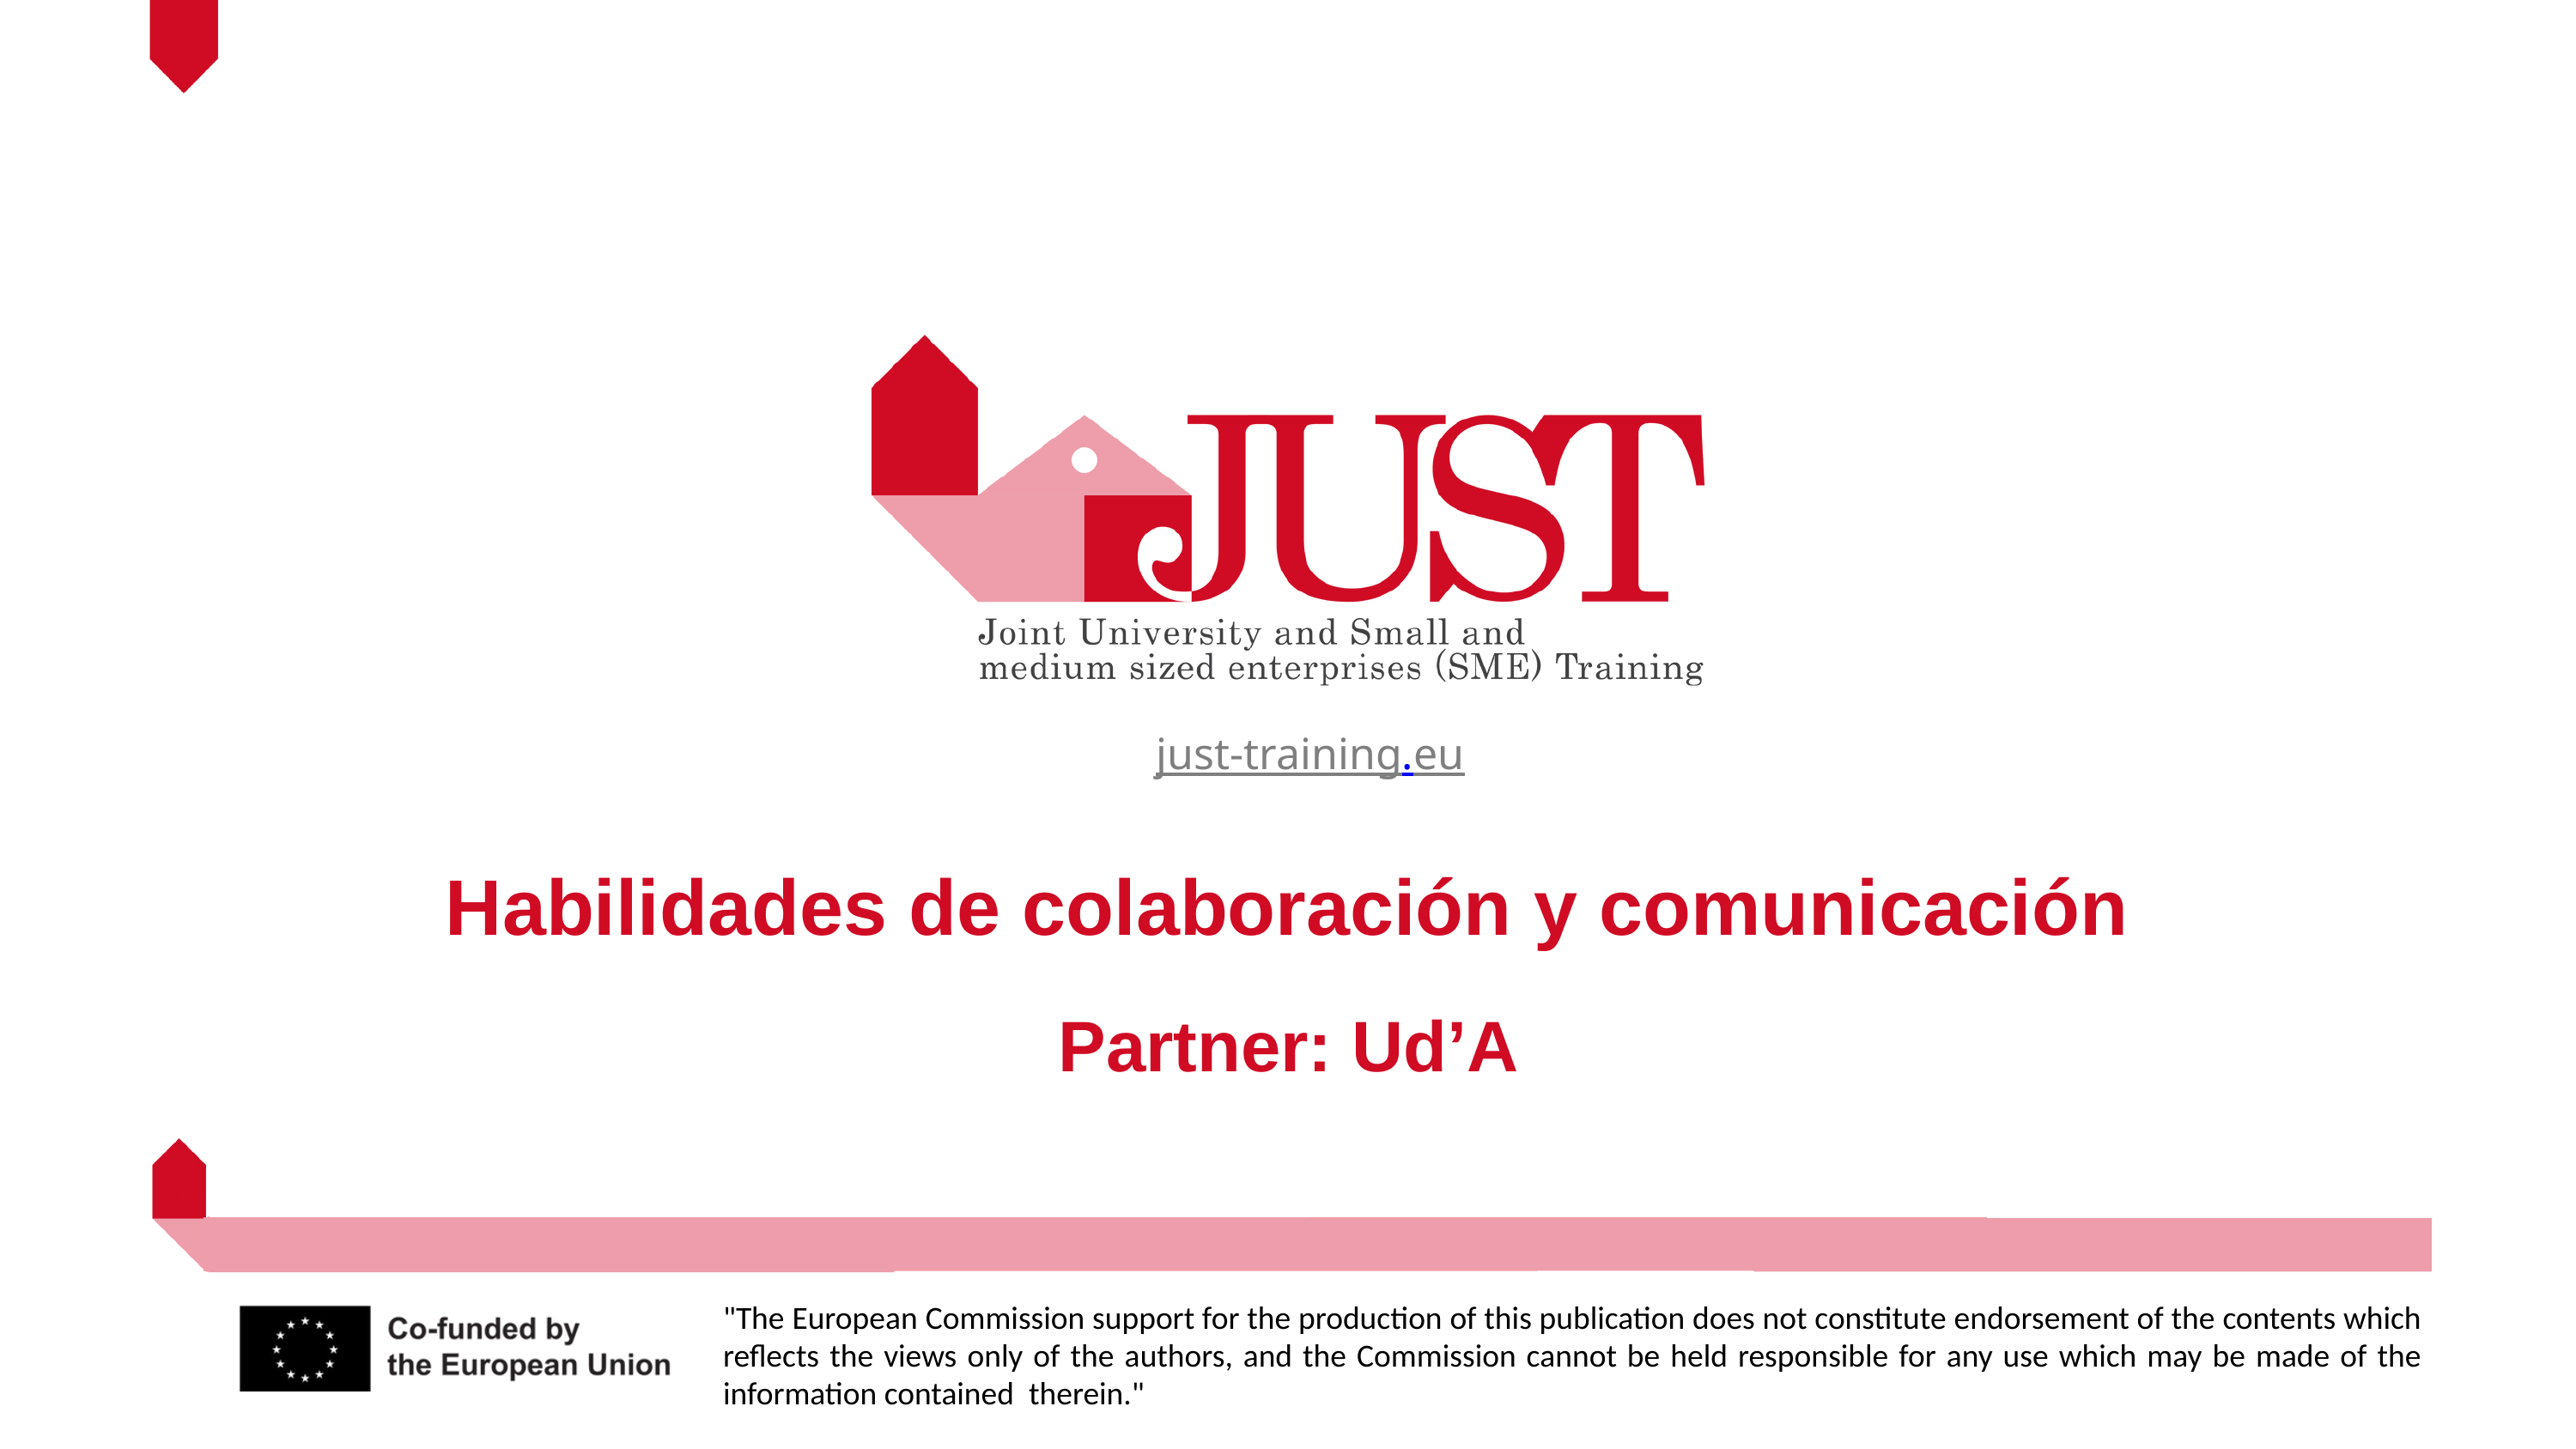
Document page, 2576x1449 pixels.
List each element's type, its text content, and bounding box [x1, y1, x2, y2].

picture [855, 324, 1720, 705]
picture [144, 1133, 210, 1287]
text_box Habilidades de colaboración y comunicación [421, 850, 2155, 957]
picture [144, 0, 228, 100]
picture [233, 1300, 702, 1391]
text_box Partner: Ud’A [643, 993, 1932, 1093]
text_box just-training.eu [1154, 724, 1486, 785]
